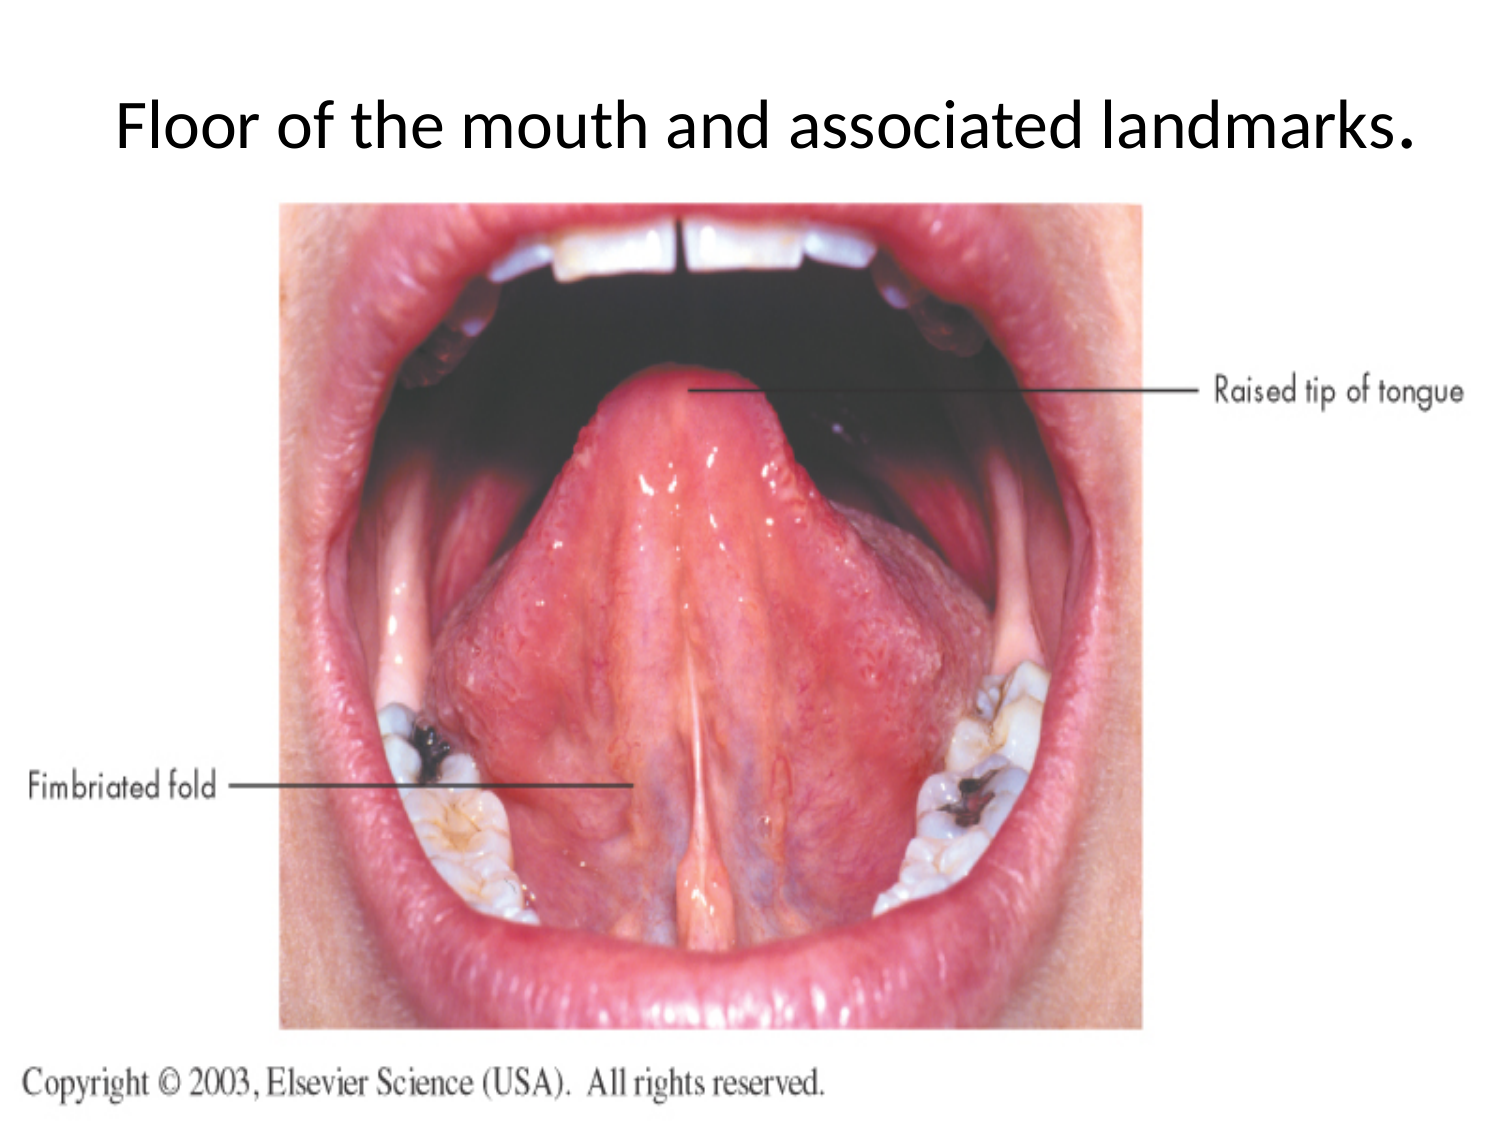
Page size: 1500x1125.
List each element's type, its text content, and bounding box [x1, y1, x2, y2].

picture [0, 162, 1500, 1125]
title Floor of the mouth and associated landmarks. [99, 50, 1434, 160]
